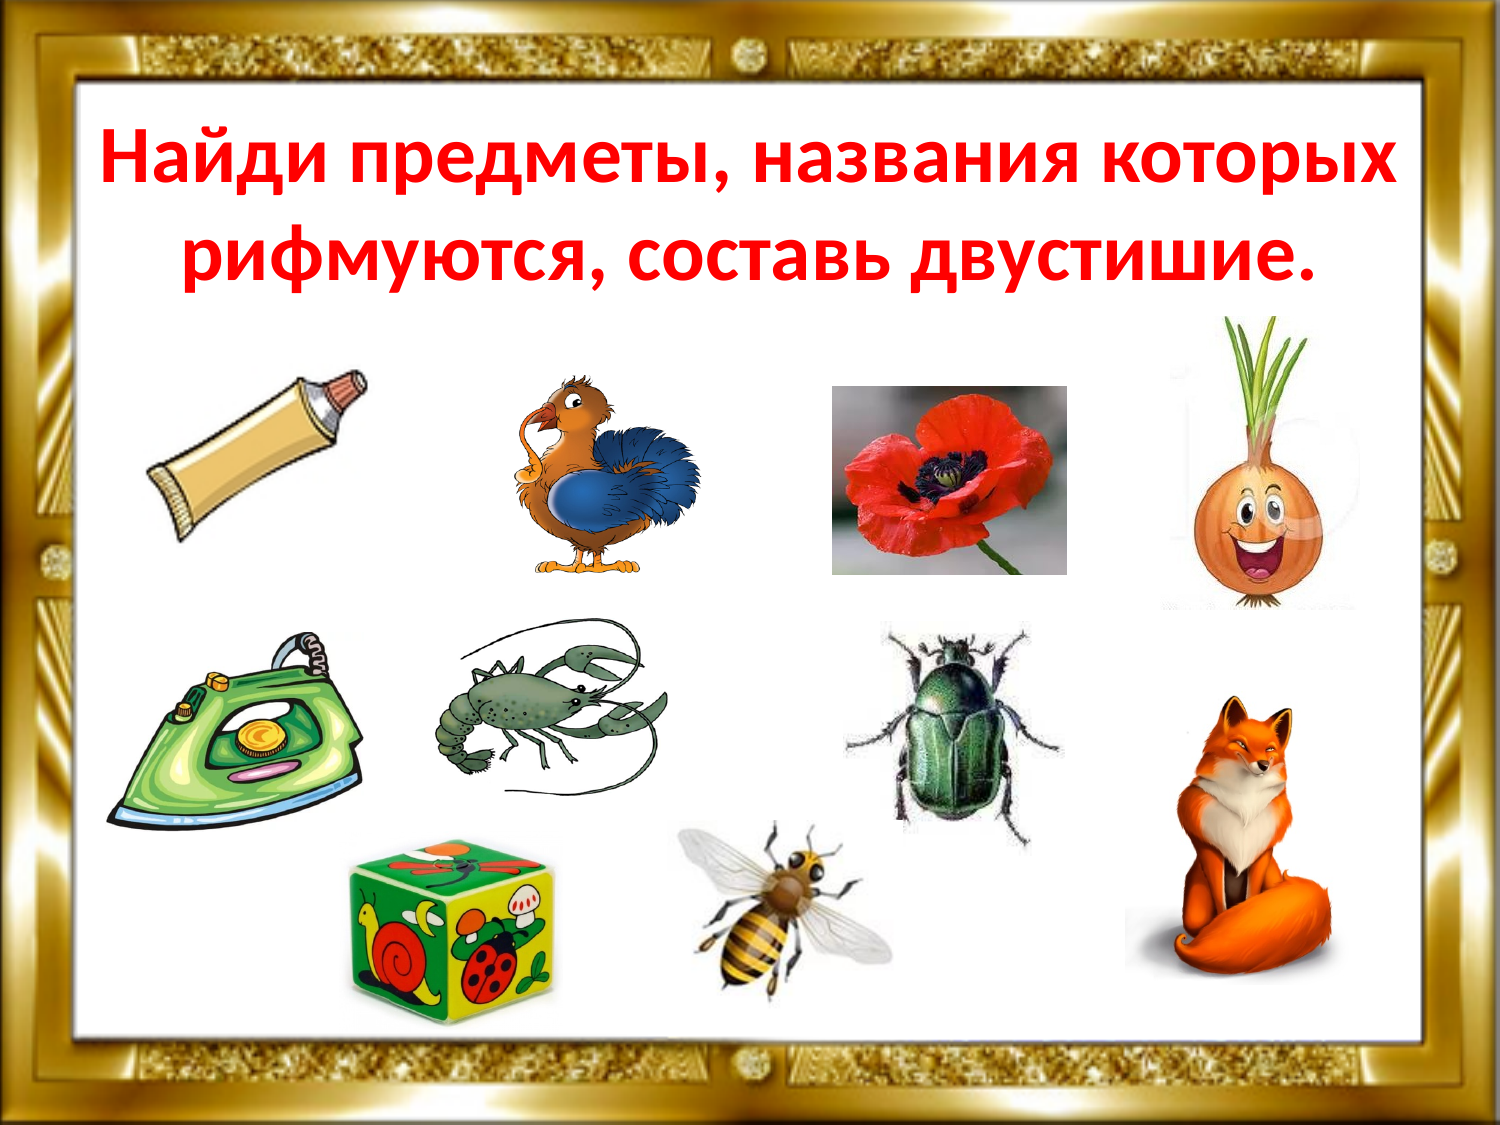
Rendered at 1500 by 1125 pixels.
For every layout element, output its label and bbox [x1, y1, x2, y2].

list [339, 831, 563, 1032]
picture [0, 0, 1500, 1125]
